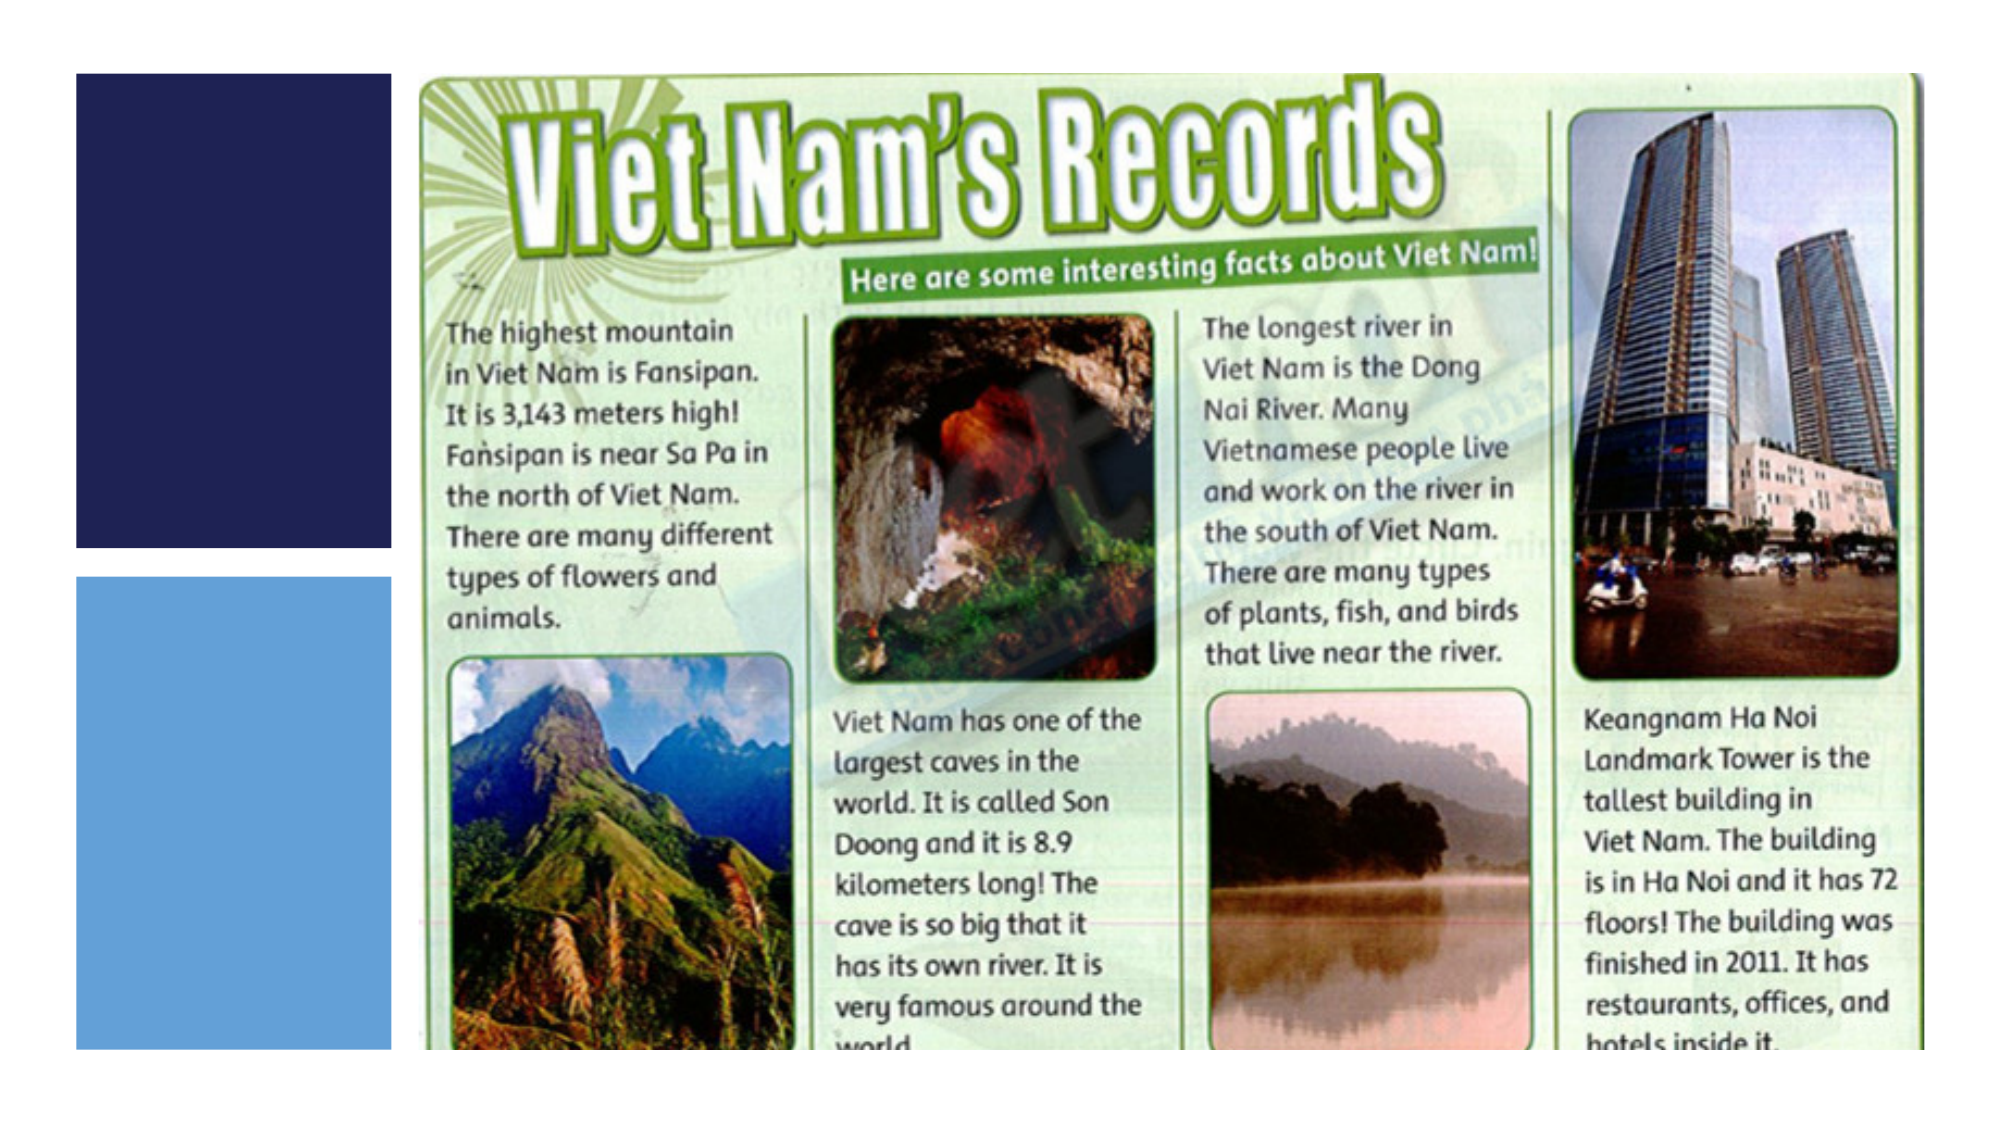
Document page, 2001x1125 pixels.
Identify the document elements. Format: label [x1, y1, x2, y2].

text_box [75, 72, 392, 549]
list [418, 73, 1925, 1050]
text_box [75, 576, 392, 1051]
